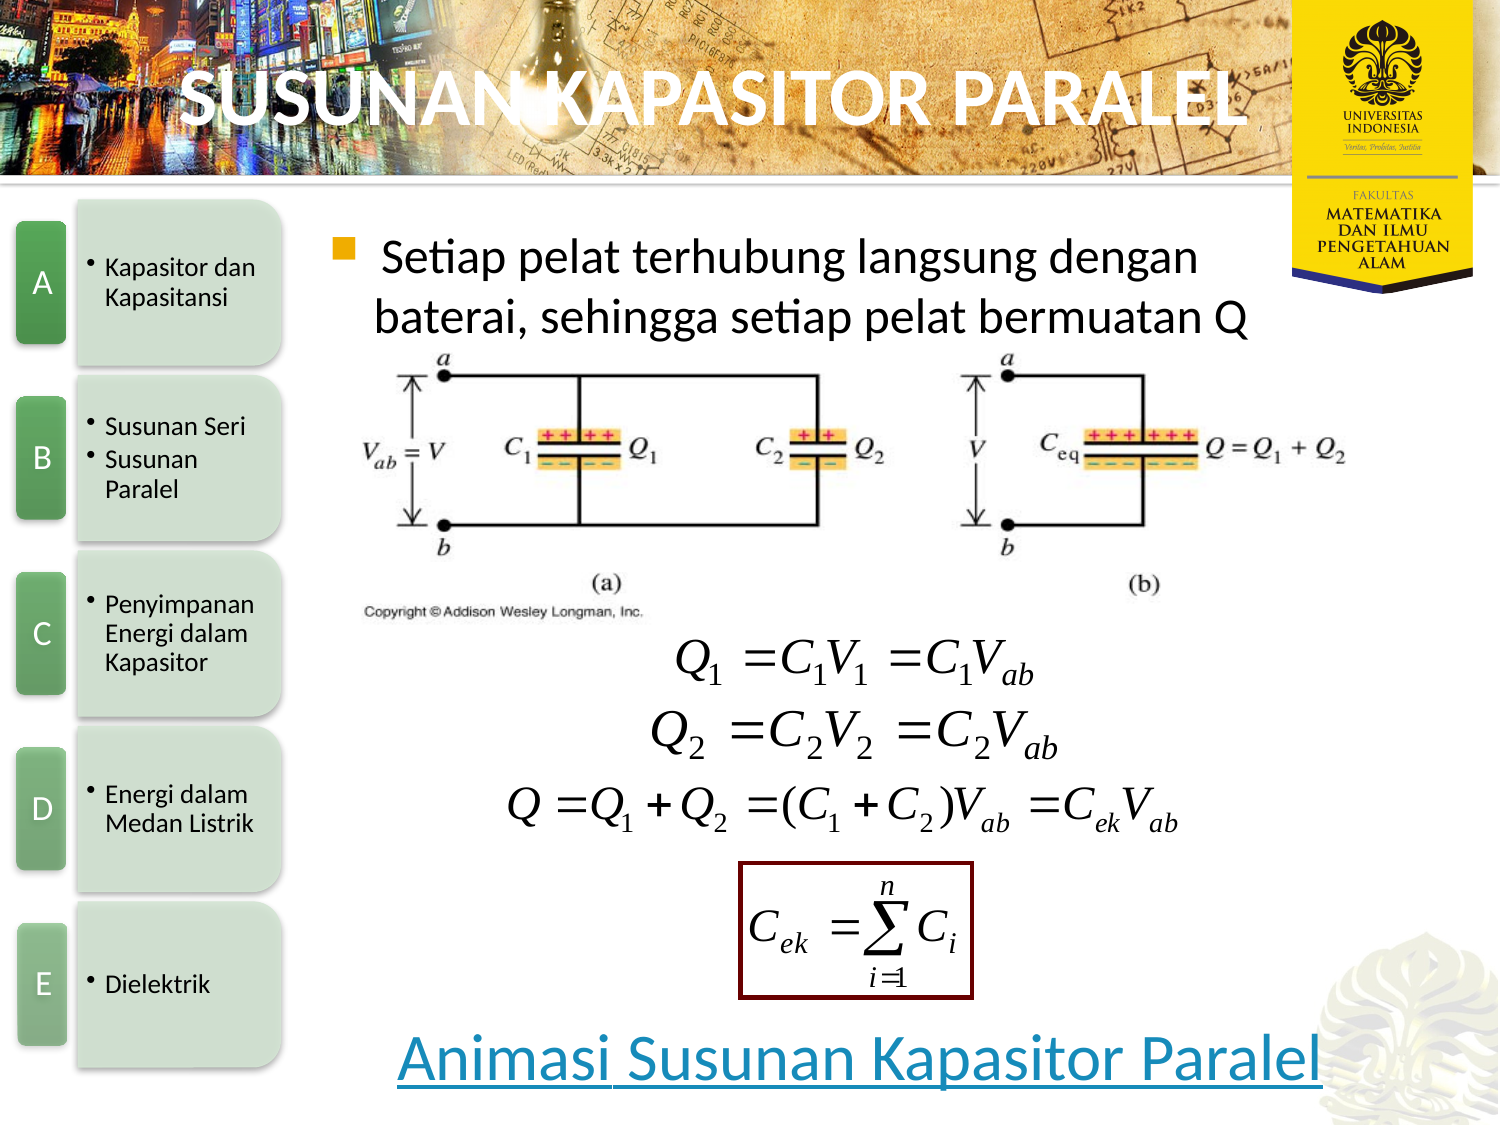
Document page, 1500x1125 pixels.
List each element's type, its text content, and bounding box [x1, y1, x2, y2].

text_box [499, 772, 1188, 844]
title SUSUNAN KAPASITOR PARALEL [128, 23, 1283, 161]
list Setiap pelat terhubung langsung dengan baterai, sehingga setiap pelat bermuatan Q [318, 208, 1463, 1059]
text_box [742, 865, 970, 995]
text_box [668, 626, 1044, 695]
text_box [643, 697, 1069, 770]
picture [0, 0, 1500, 294]
text_box Animasi Susunan Kapasitor Paralel [275, 984, 1438, 1123]
picture [1259, 856, 1498, 1125]
picture [349, 342, 1363, 630]
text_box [0, 199, 313, 1068]
